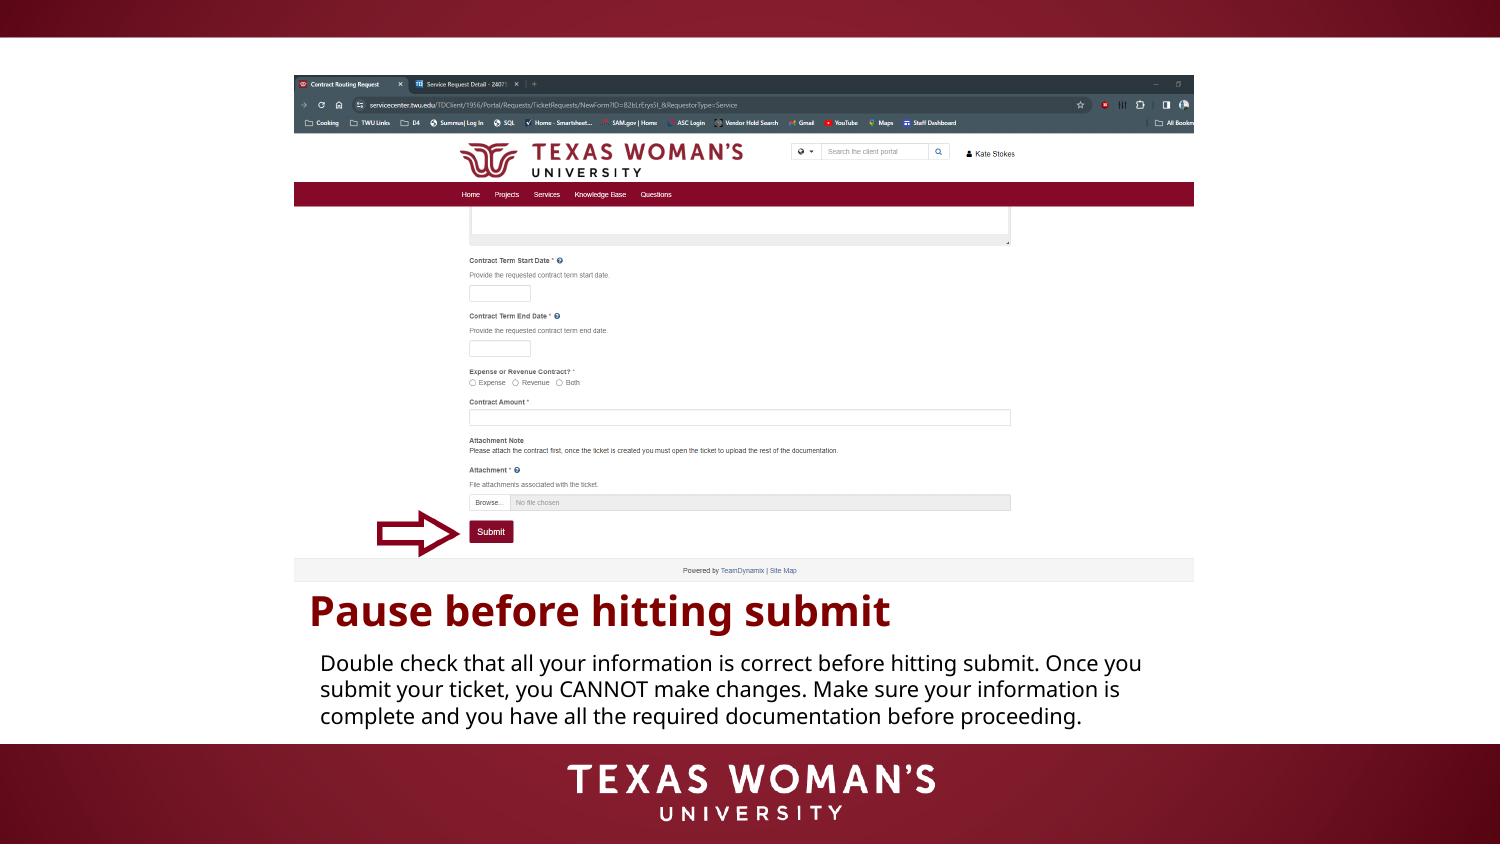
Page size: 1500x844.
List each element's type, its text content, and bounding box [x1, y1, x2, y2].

title Pause before hitting submit [294, 590, 1194, 643]
picture [0, 0, 1500, 844]
list Double check that all your information is correct before hitting submit. Once you submit your ticket, you CANNOT make changes. Make sure your information is complete and you have all the required documentation before proceeding. [305, 642, 1206, 716]
